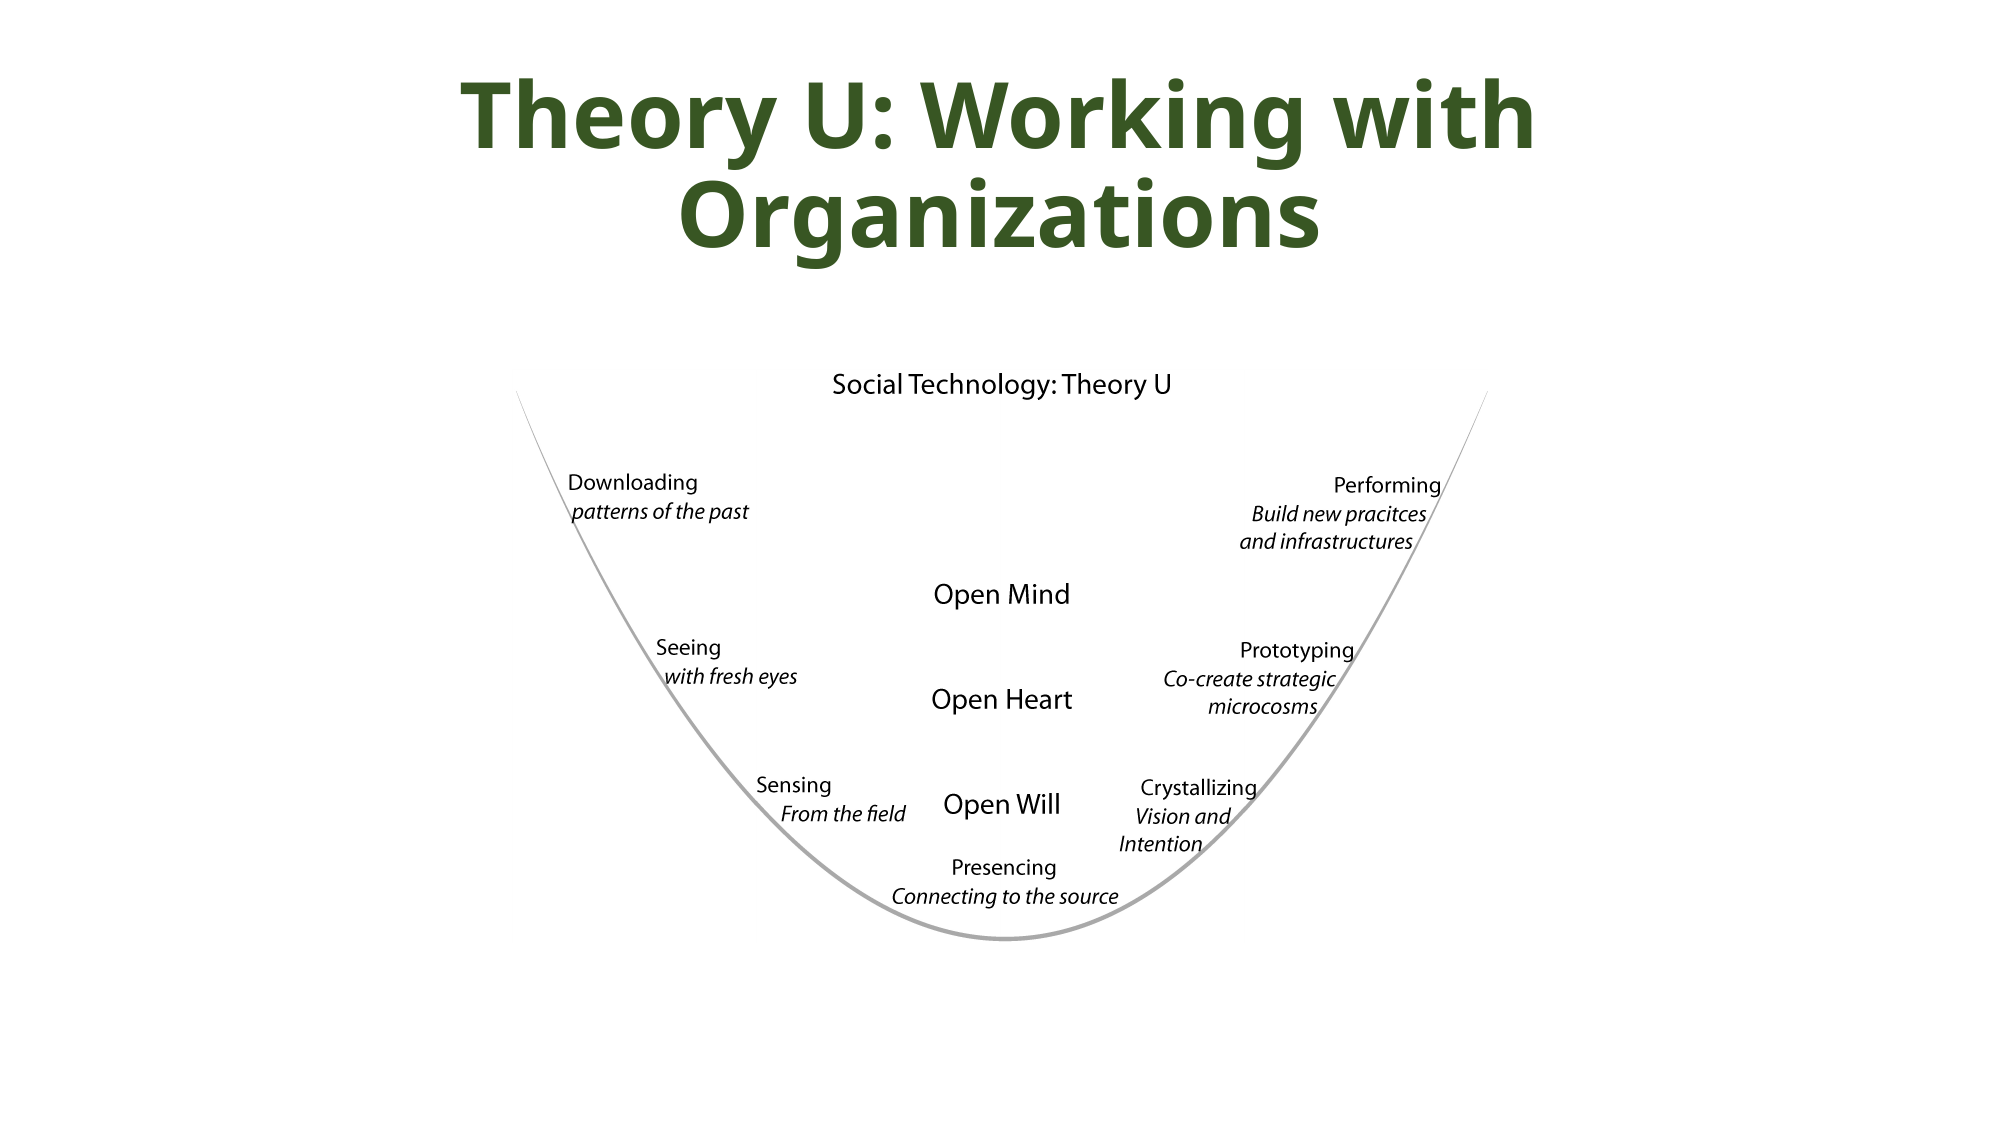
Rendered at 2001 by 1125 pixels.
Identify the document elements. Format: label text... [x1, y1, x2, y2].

title Theory U: Working with Organizations [137, 59, 1863, 278]
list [512, 369, 1488, 943]
